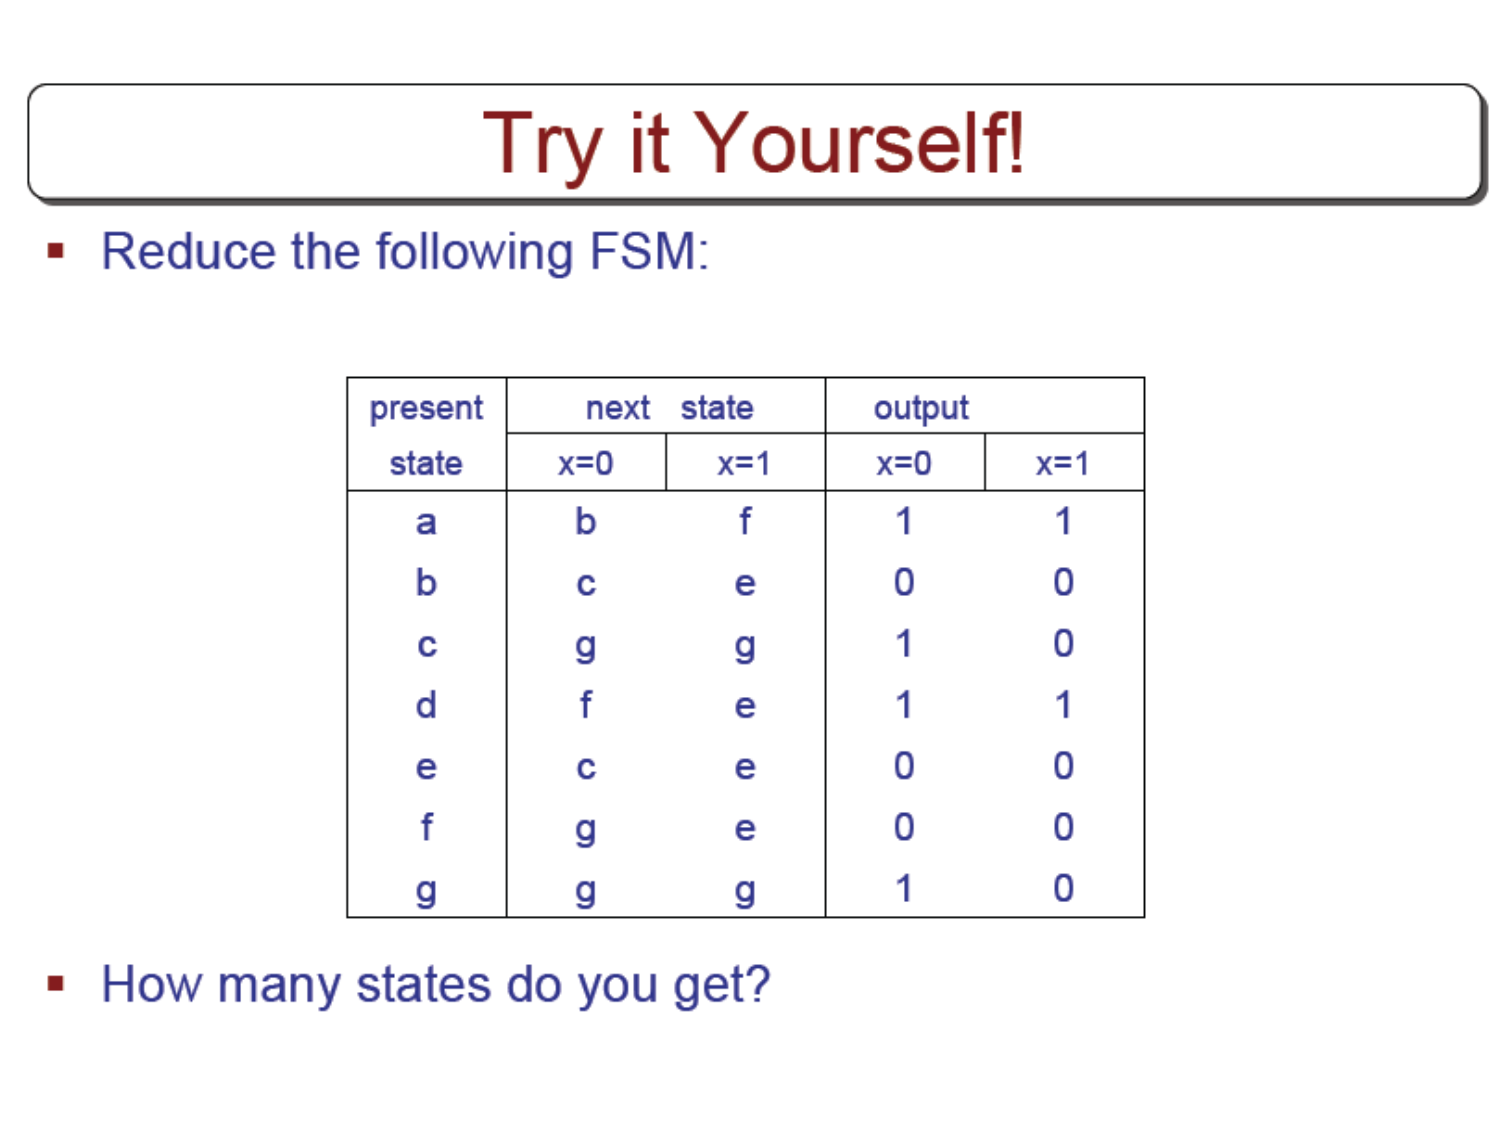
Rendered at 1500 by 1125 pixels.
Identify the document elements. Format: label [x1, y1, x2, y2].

picture [0, 68, 1500, 1056]
